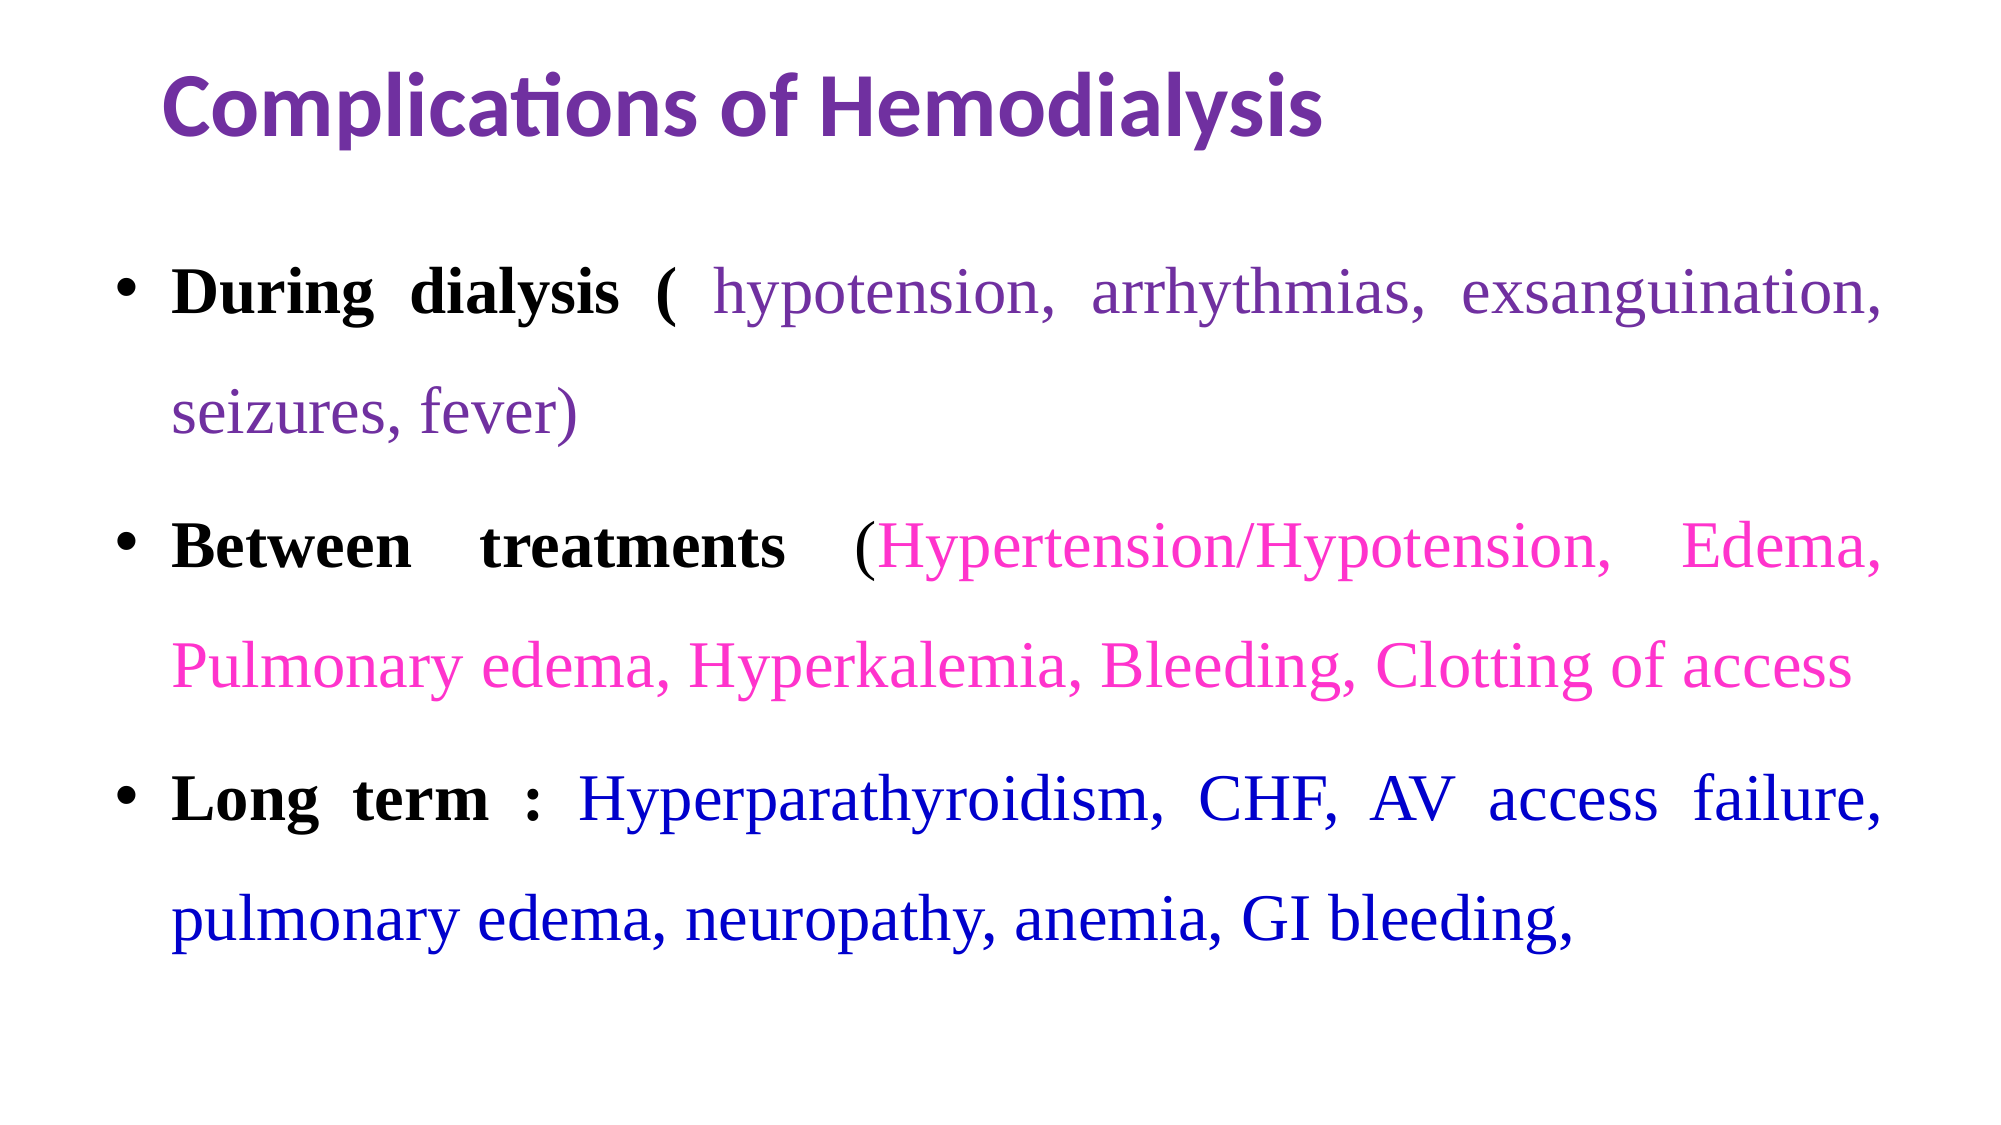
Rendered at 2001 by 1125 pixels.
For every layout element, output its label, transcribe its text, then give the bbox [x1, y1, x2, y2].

list During dialysis ( hypotension, arrhythmias, exsanguination, seizures, fever) Between treatments (Hypertension/Hypotension, Edema, Pulmonary edema, Hyperkalemia, Bleeding, Clotting of access Long term : Hyperparathyroidism, CHF, AV access failure, pulmonary edema, neuropathy, anemia, GI bleeding, [99, 199, 1900, 1098]
title Complications of Hemodialysis [137, 0, 1350, 199]
